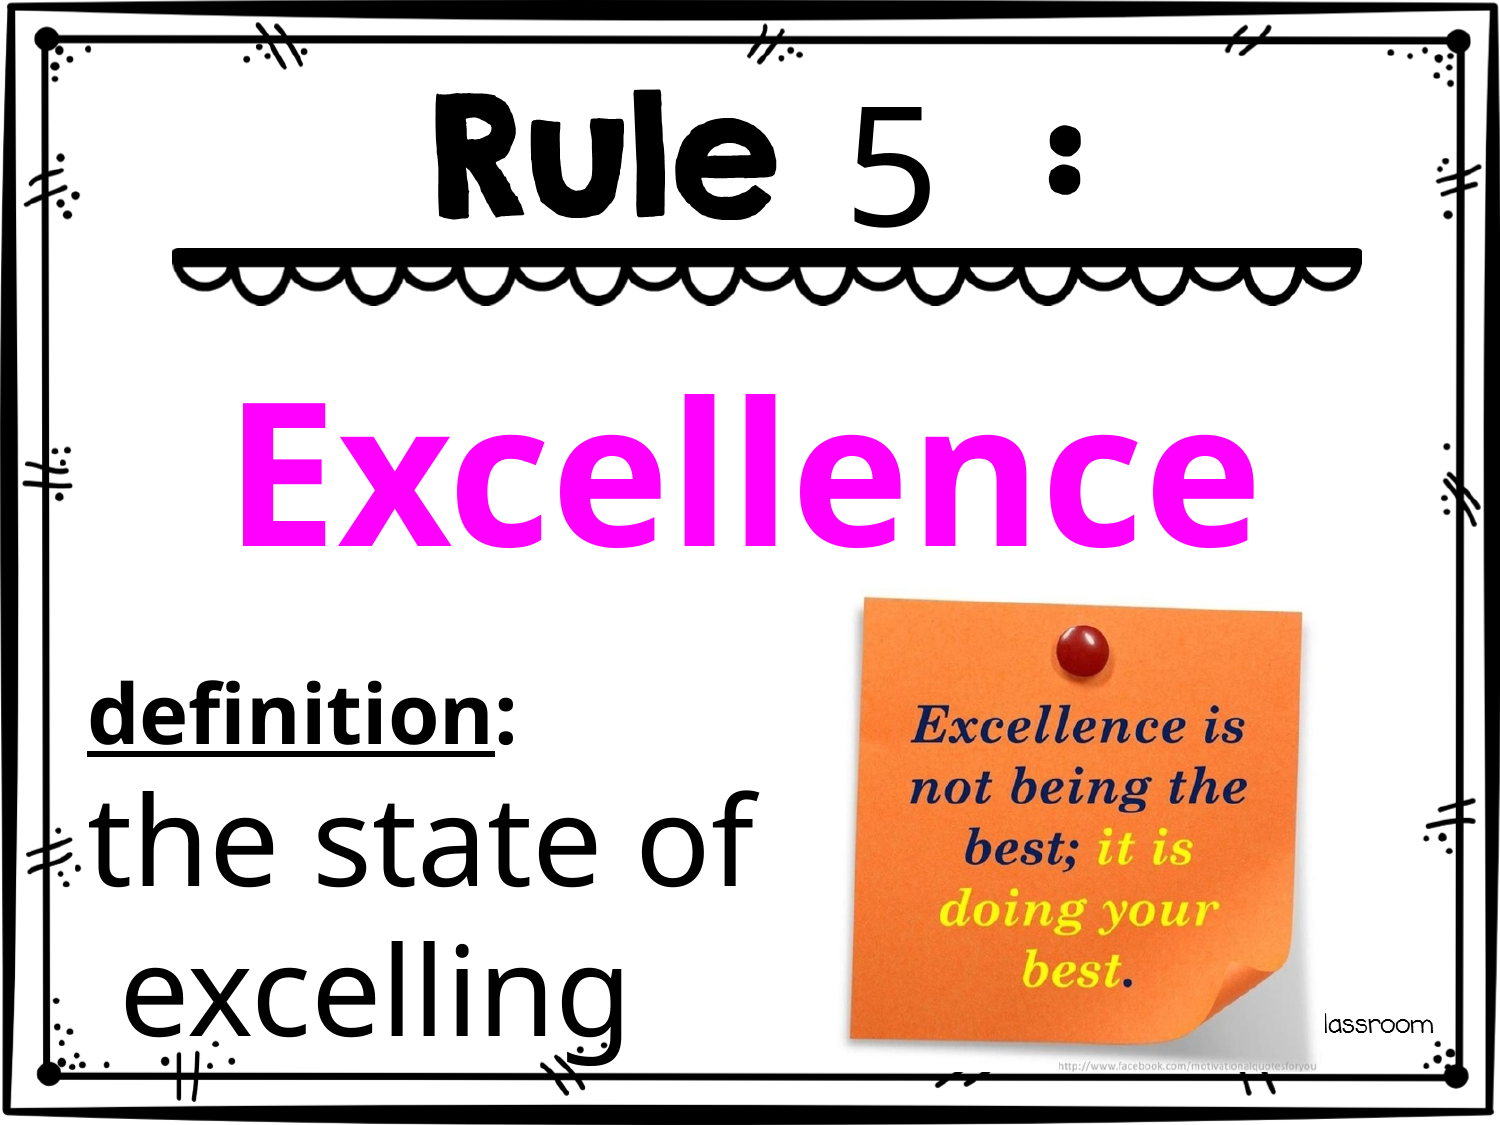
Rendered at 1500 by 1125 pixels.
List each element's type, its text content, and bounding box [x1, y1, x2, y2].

text_box 5 [829, 52, 1002, 270]
text_box Excellence definition: the state of excelling [72, 338, 1417, 728]
picture [0, 0, 1500, 1125]
